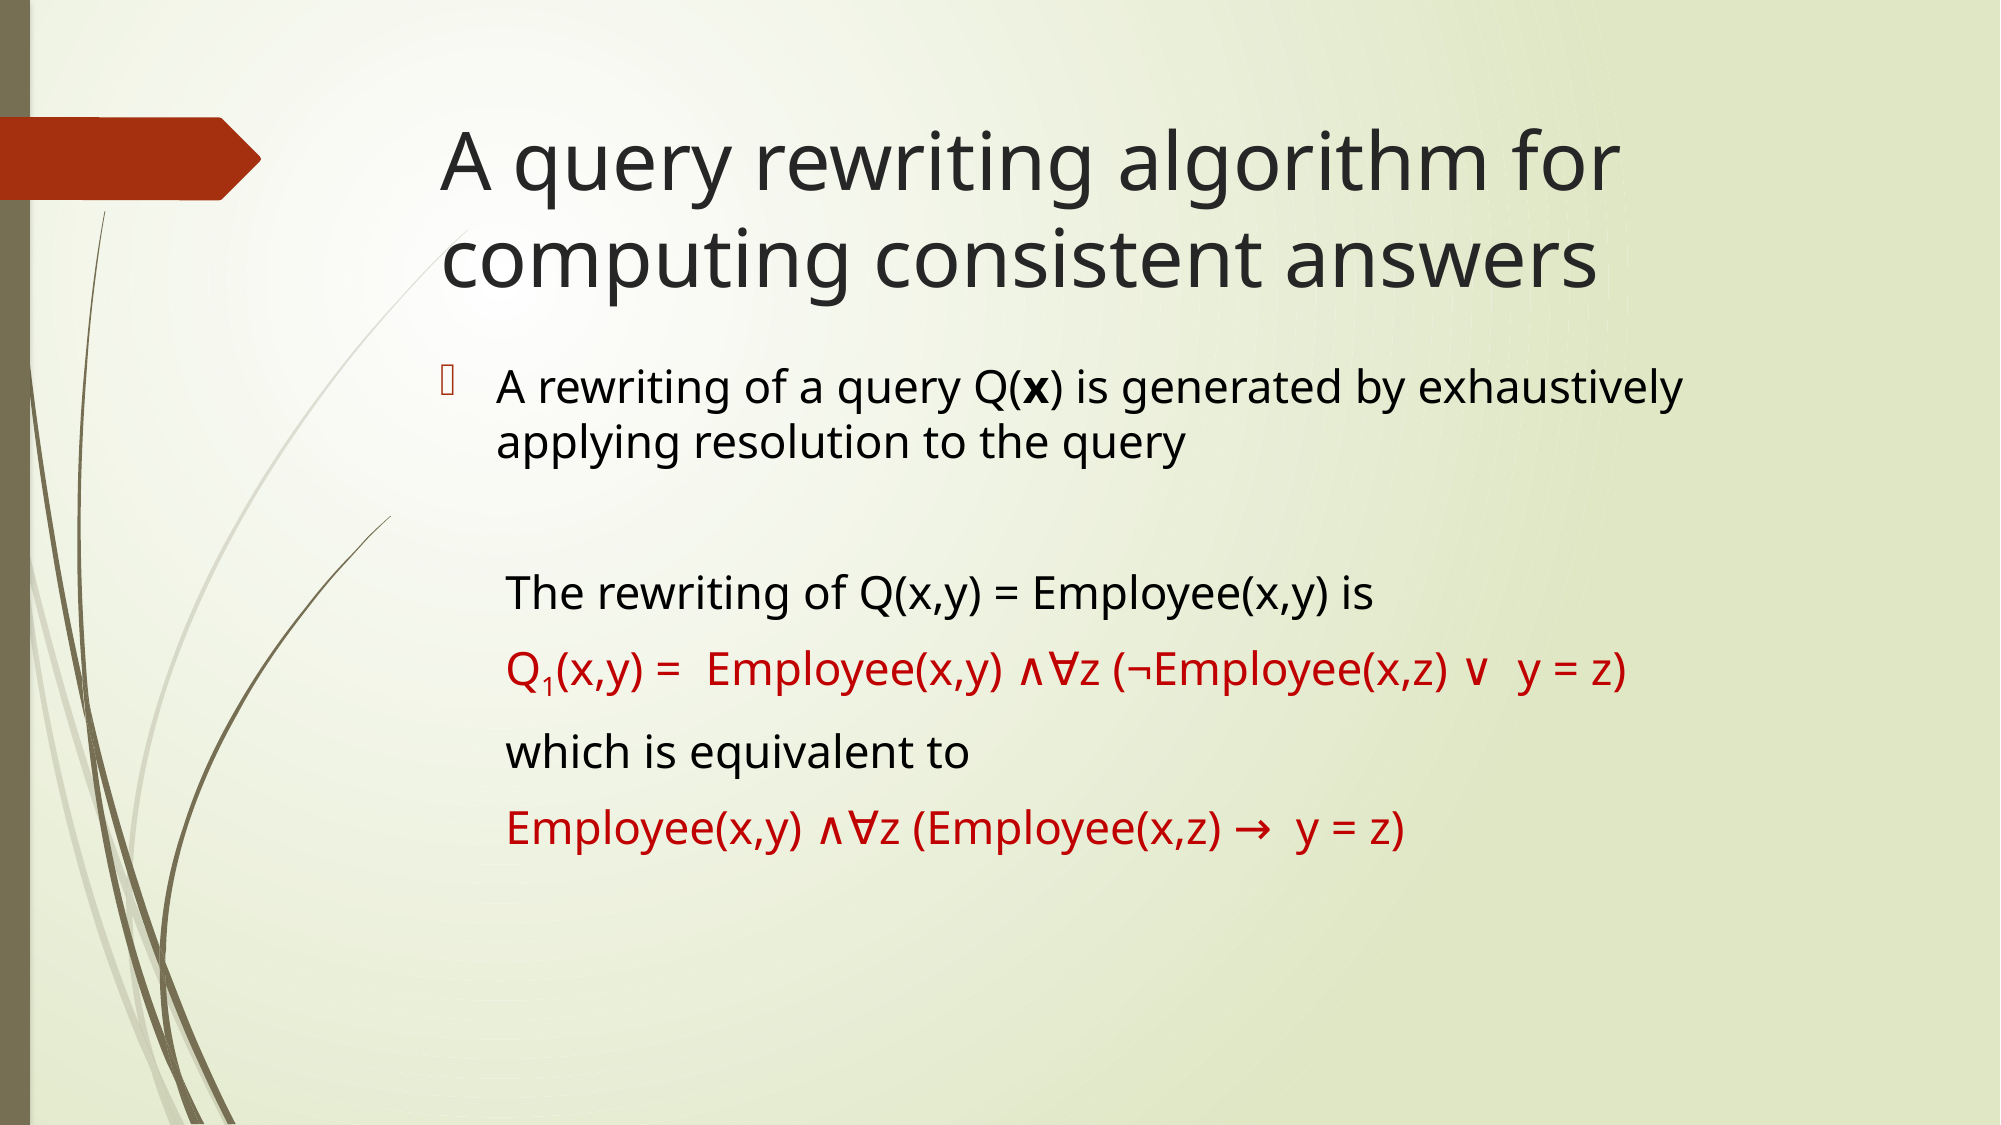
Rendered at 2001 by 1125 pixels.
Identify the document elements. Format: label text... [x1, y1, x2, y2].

title A query rewriting algorithm for computing consistent answers [425, 102, 1888, 313]
list A rewriting of a query Q(x) is generated by exhaustively applying resolution to the query The rewriting of Q(x,y) = Employee(x,y) is Q1(x,y) = Employee(x,y) ∧∀z (¬Employee(x,z) ∨ y = z) which is equivalent to Employee(x,y) ∧∀z (Employee(x,z) → y = z) [424, 350, 1888, 970]
